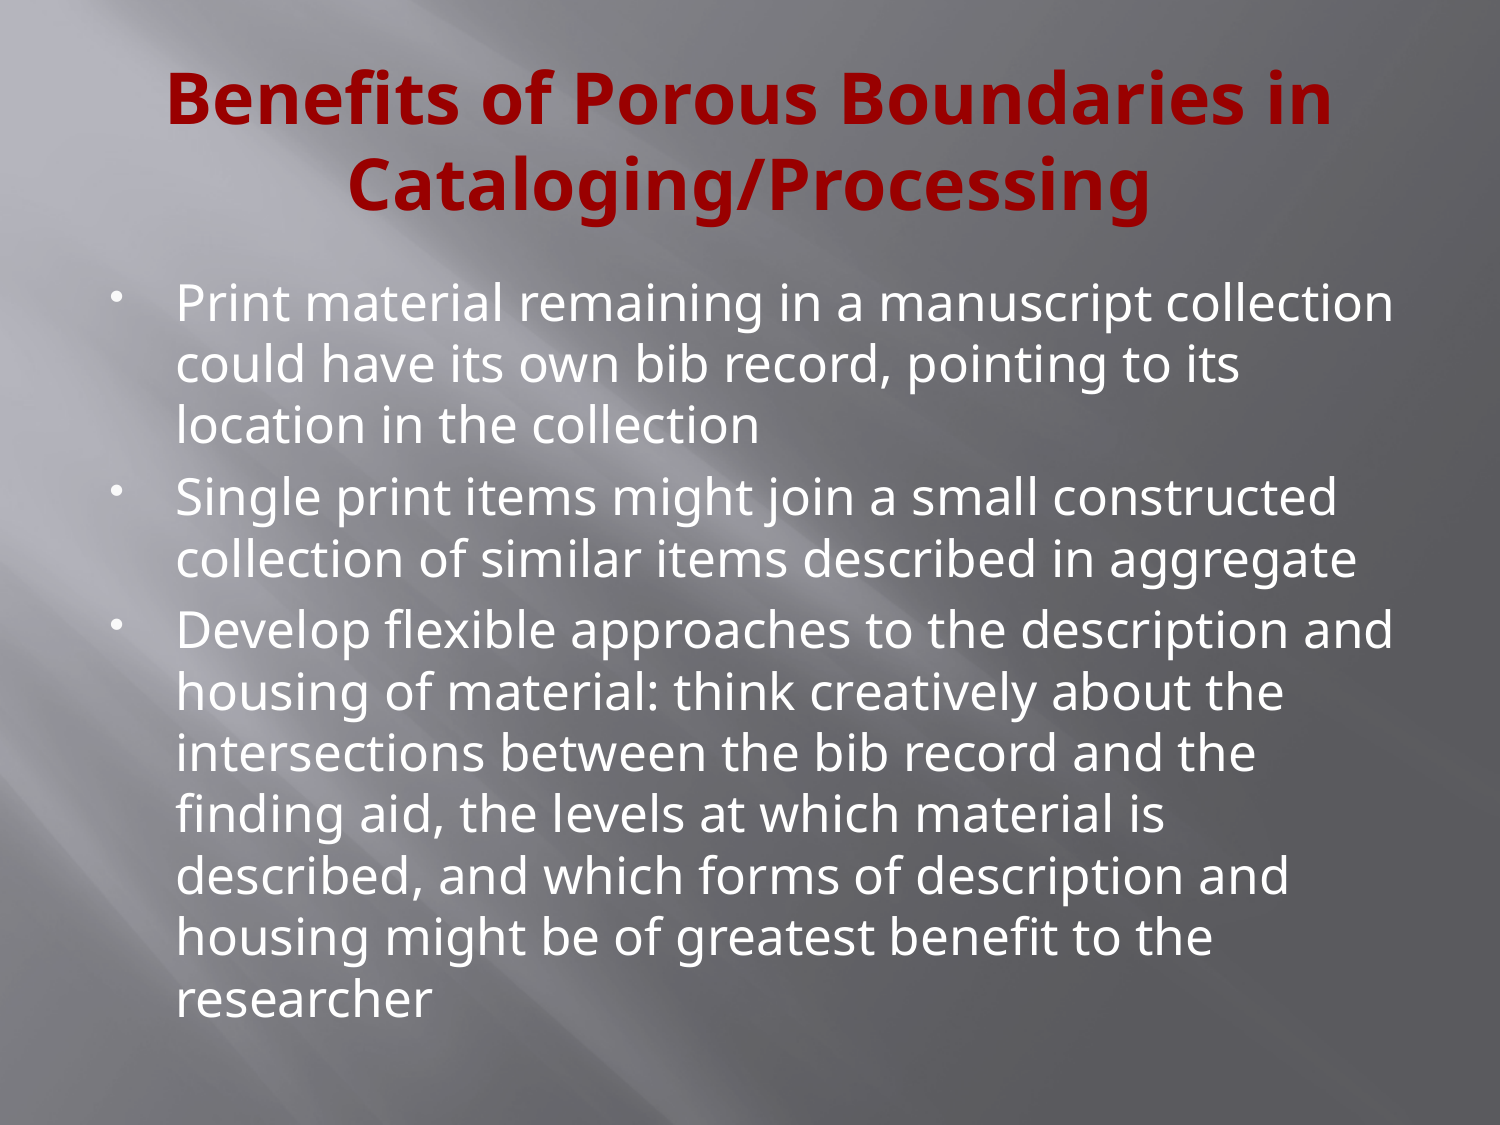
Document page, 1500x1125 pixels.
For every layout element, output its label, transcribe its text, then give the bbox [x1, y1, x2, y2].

title Benefits of Porous Boundaries in Cataloging/Processing [75, 45, 1425, 233]
list Print material remaining in a manuscript collection could have its own bib record, pointing to its location in the collection Single print items might join a small constructed collection of similar items described in aggregate Develop flexible approaches to the description and housing of material: think creatively about the intersections between the bib record and the finding aid, the levels at which material is described, and which forms of description and housing might be of greatest benefit to the researcher [75, 262, 1425, 1035]
